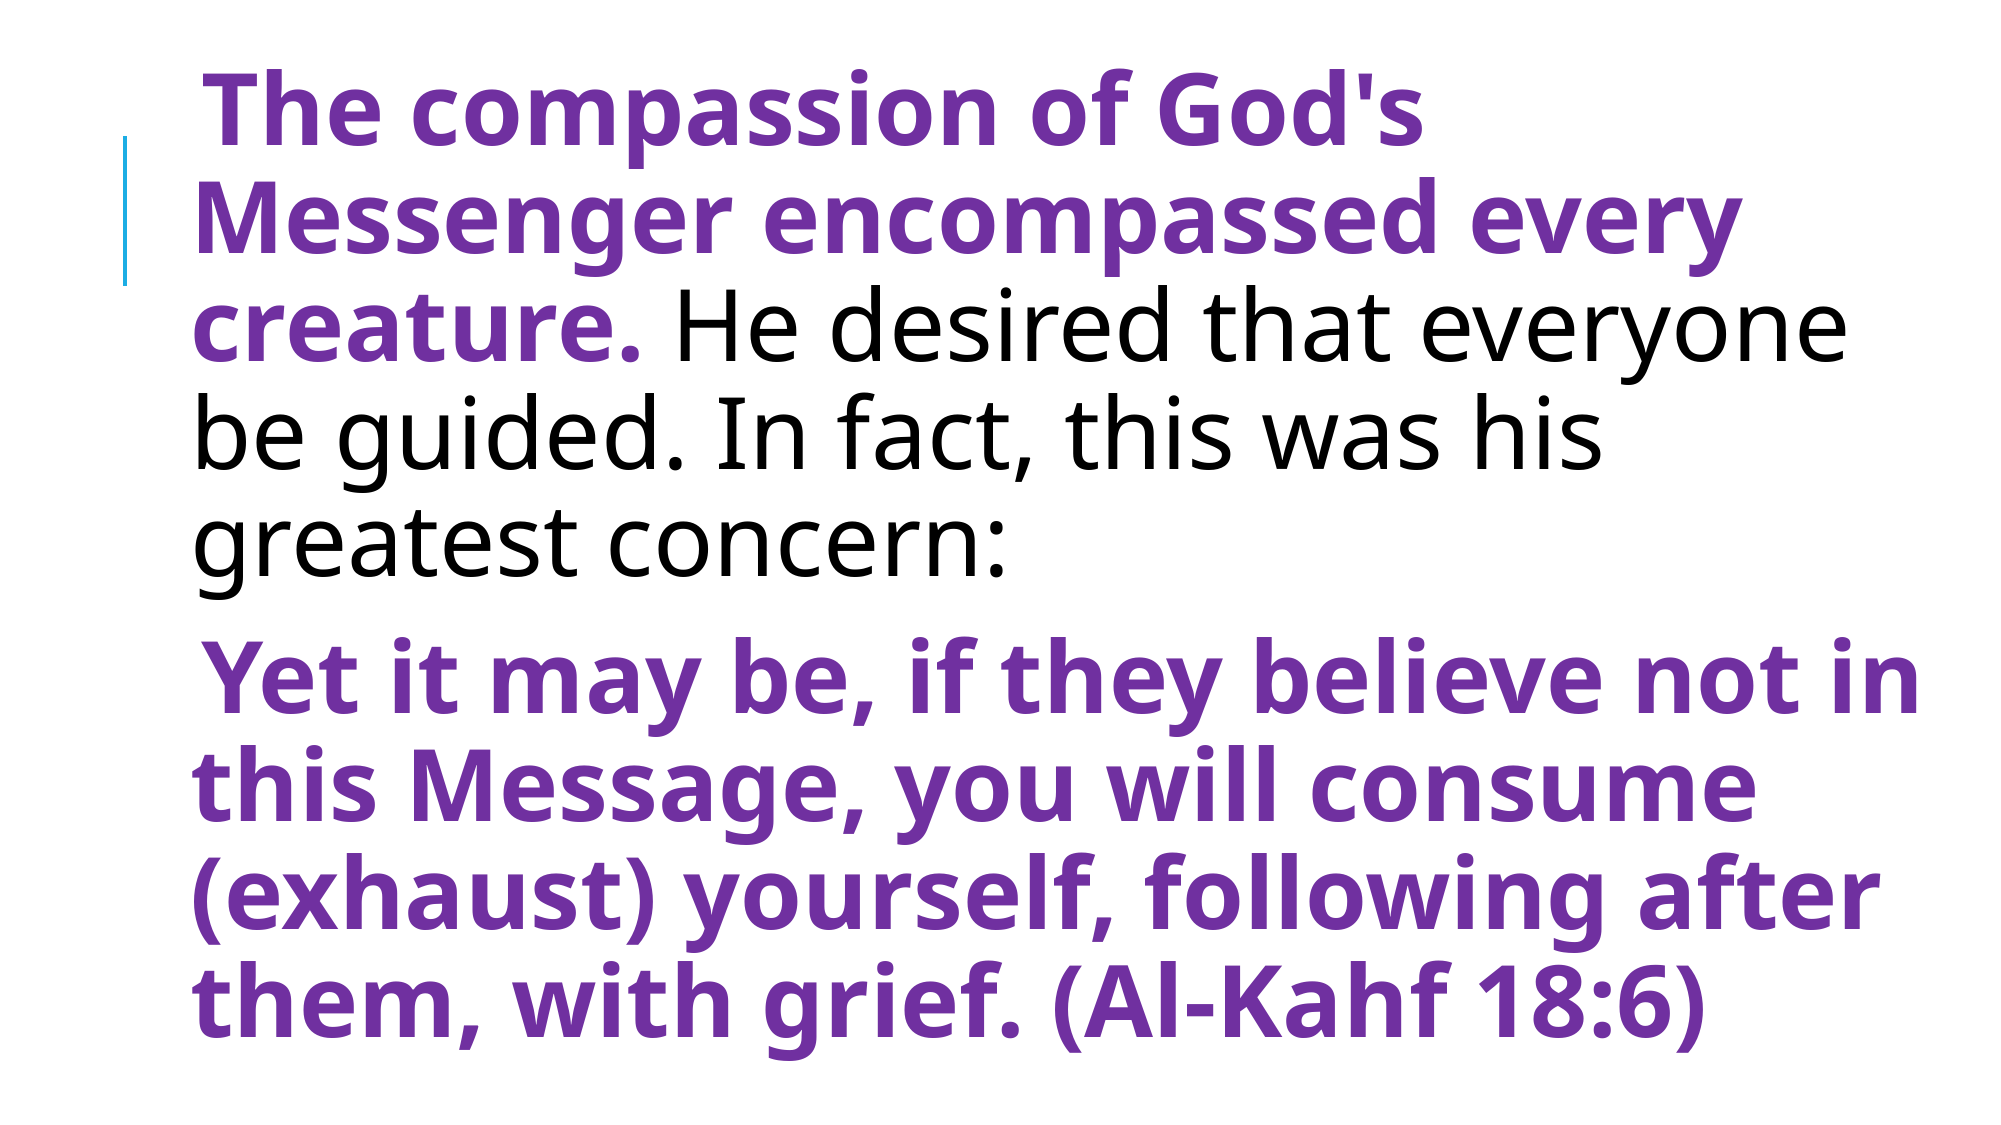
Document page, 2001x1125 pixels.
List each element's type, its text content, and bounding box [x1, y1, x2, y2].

list The compassion of God's Messenger encompassed every creature. He desired that everyone be guided. In fact, this was his greatest concern: Yet it may be, if they believe not in this Message, you will consume (exhaust) yourself, following after them, with grief. (Al-Kahf 18:6) [168, 51, 1936, 1035]
